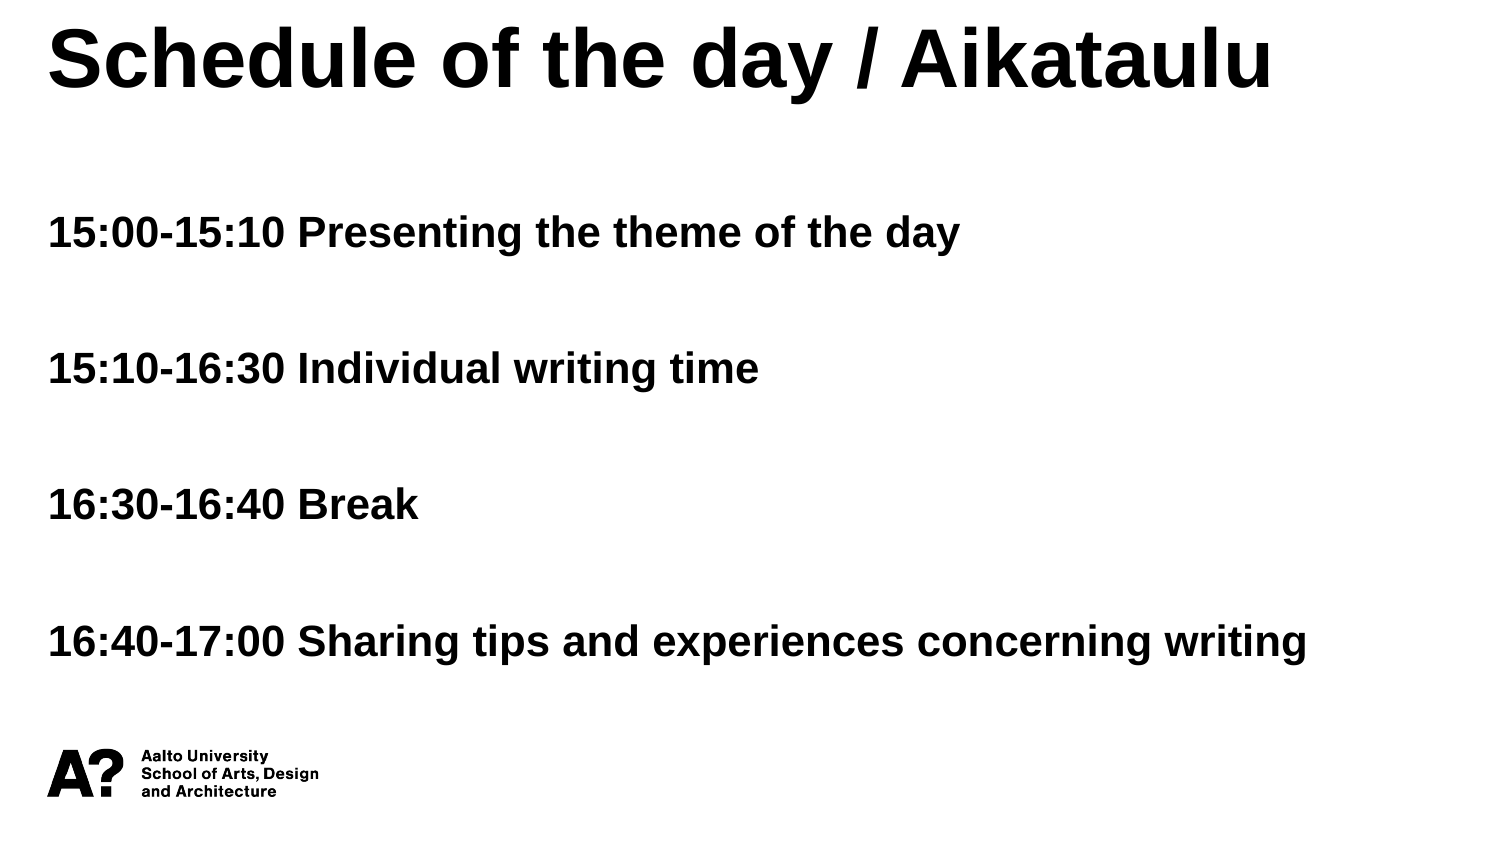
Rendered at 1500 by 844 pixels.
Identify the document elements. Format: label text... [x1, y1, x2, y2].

list 15:00-15:10 Presenting the theme of the day 15:10-16:30 Individual writing time 16:30-16:40 Break 16:40-17:00 Sharing tips and experiences concerning writing [47, 203, 1442, 704]
list Schedule of the day / Aikataulu [47, 4, 1442, 169]
picture [0, 702, 365, 844]
